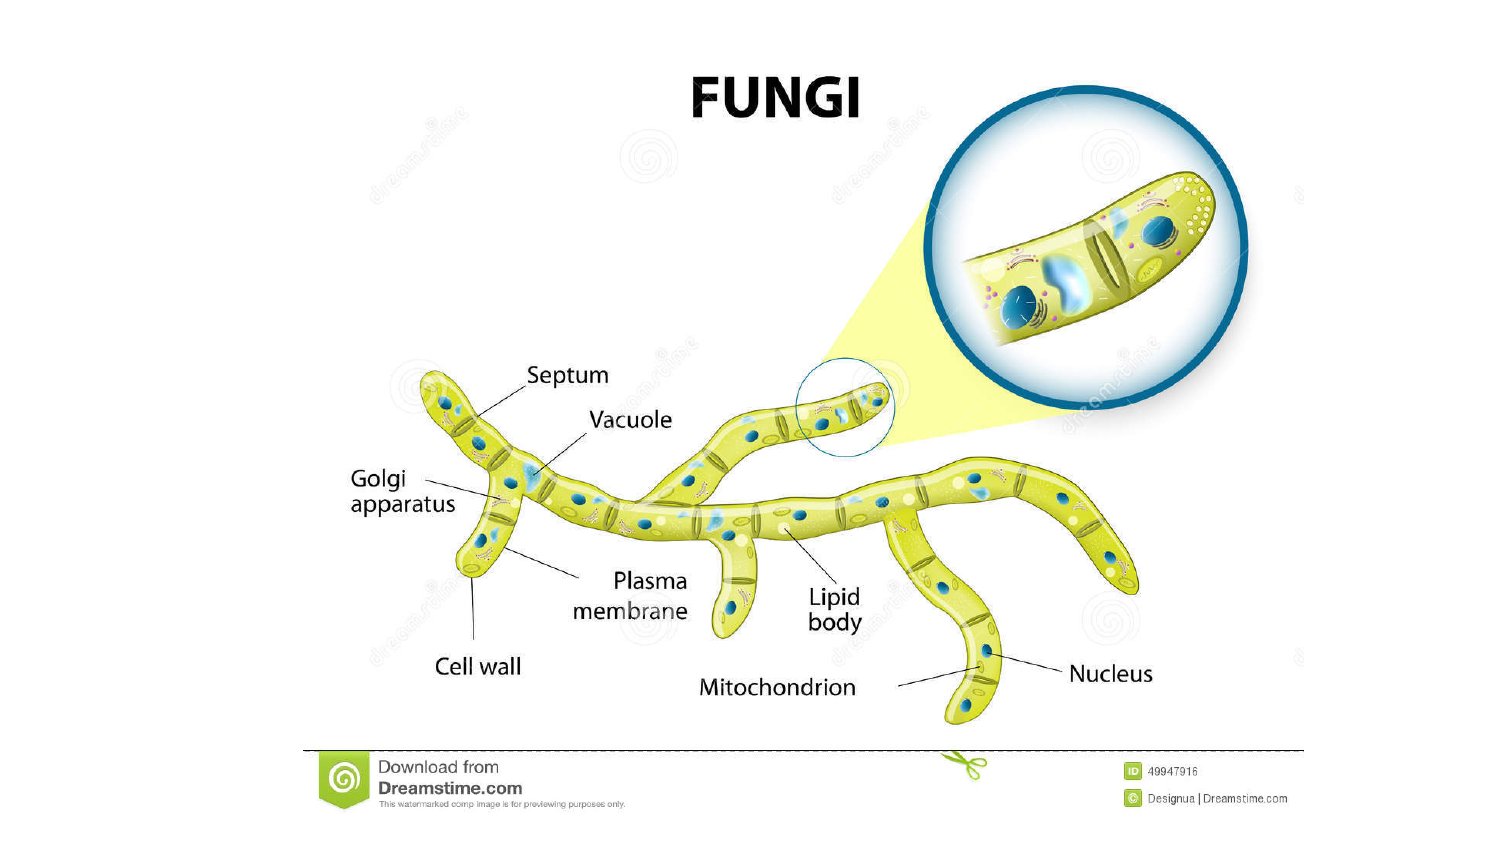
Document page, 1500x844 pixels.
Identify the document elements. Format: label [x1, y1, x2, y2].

picture [303, 24, 1304, 819]
